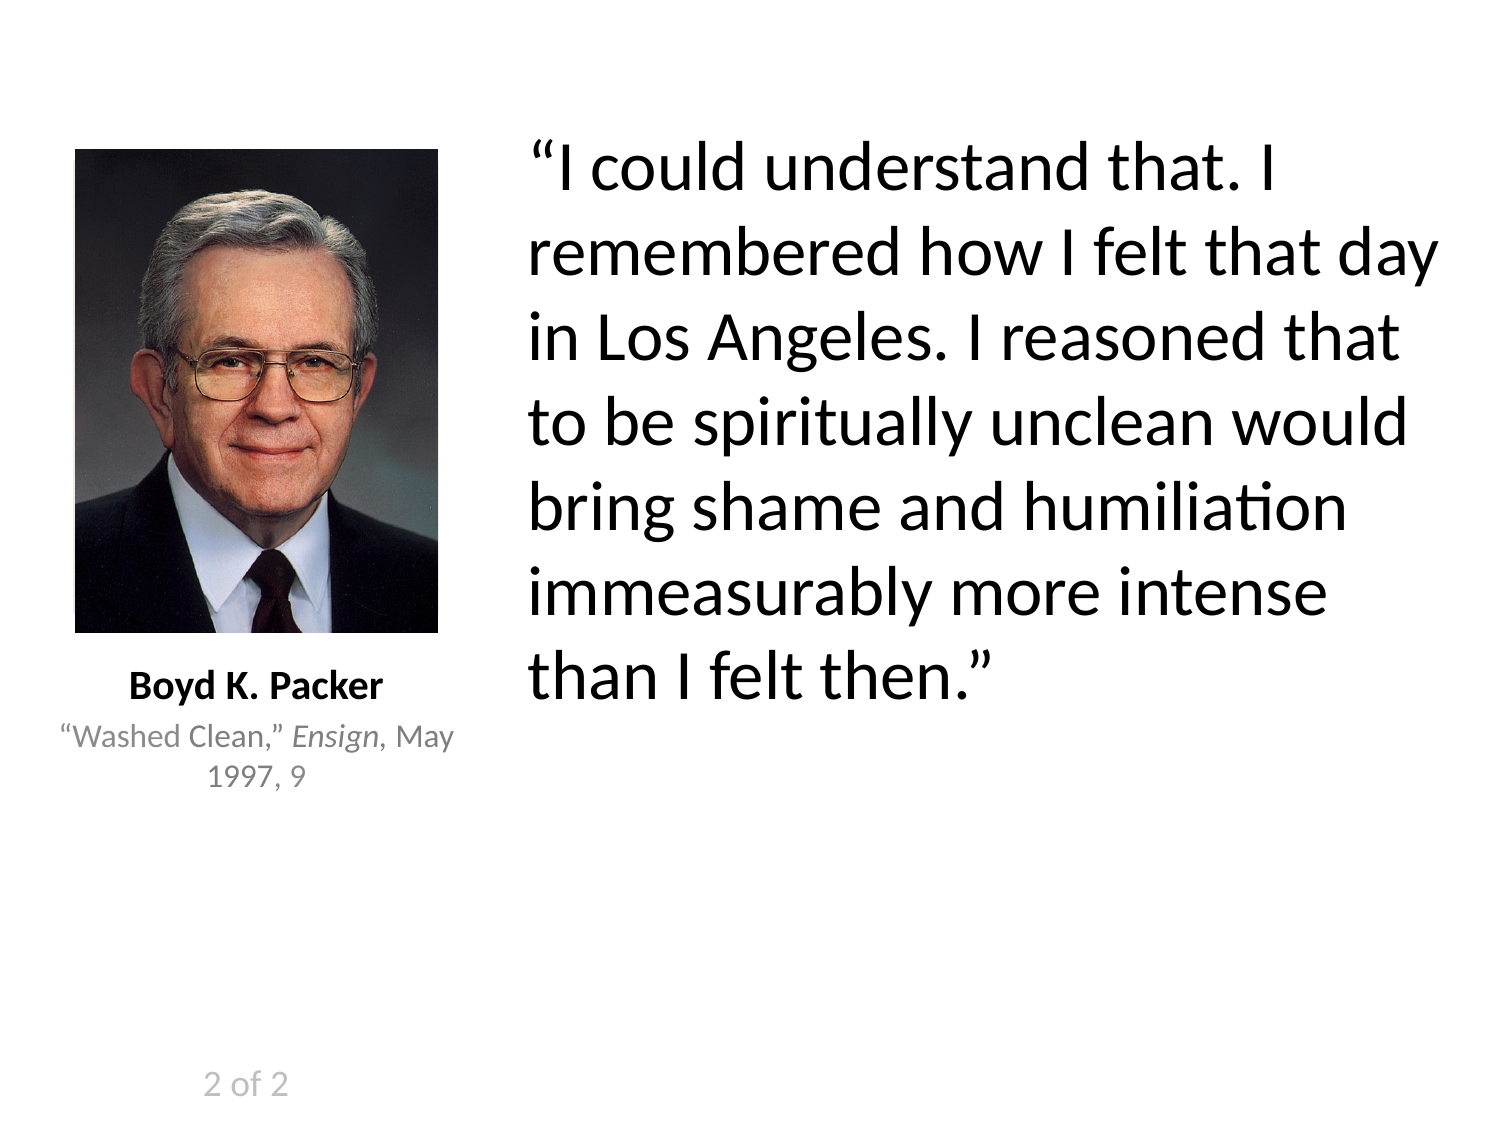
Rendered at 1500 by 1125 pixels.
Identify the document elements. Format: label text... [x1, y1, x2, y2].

title “I could understand that. I remembered how I felt that day in Los Angeles. I reasoned that to be spiritually unclean would bring shame and humiliation immeasurably more intense than I felt then.” [512, 296, 1475, 538]
subtitle Boyd K. Packer “Washed Clean,” Ensign, May 1997, 9 [37, 650, 475, 838]
picture [74, 149, 438, 633]
text_box 2 of 2 [188, 1051, 305, 1112]
